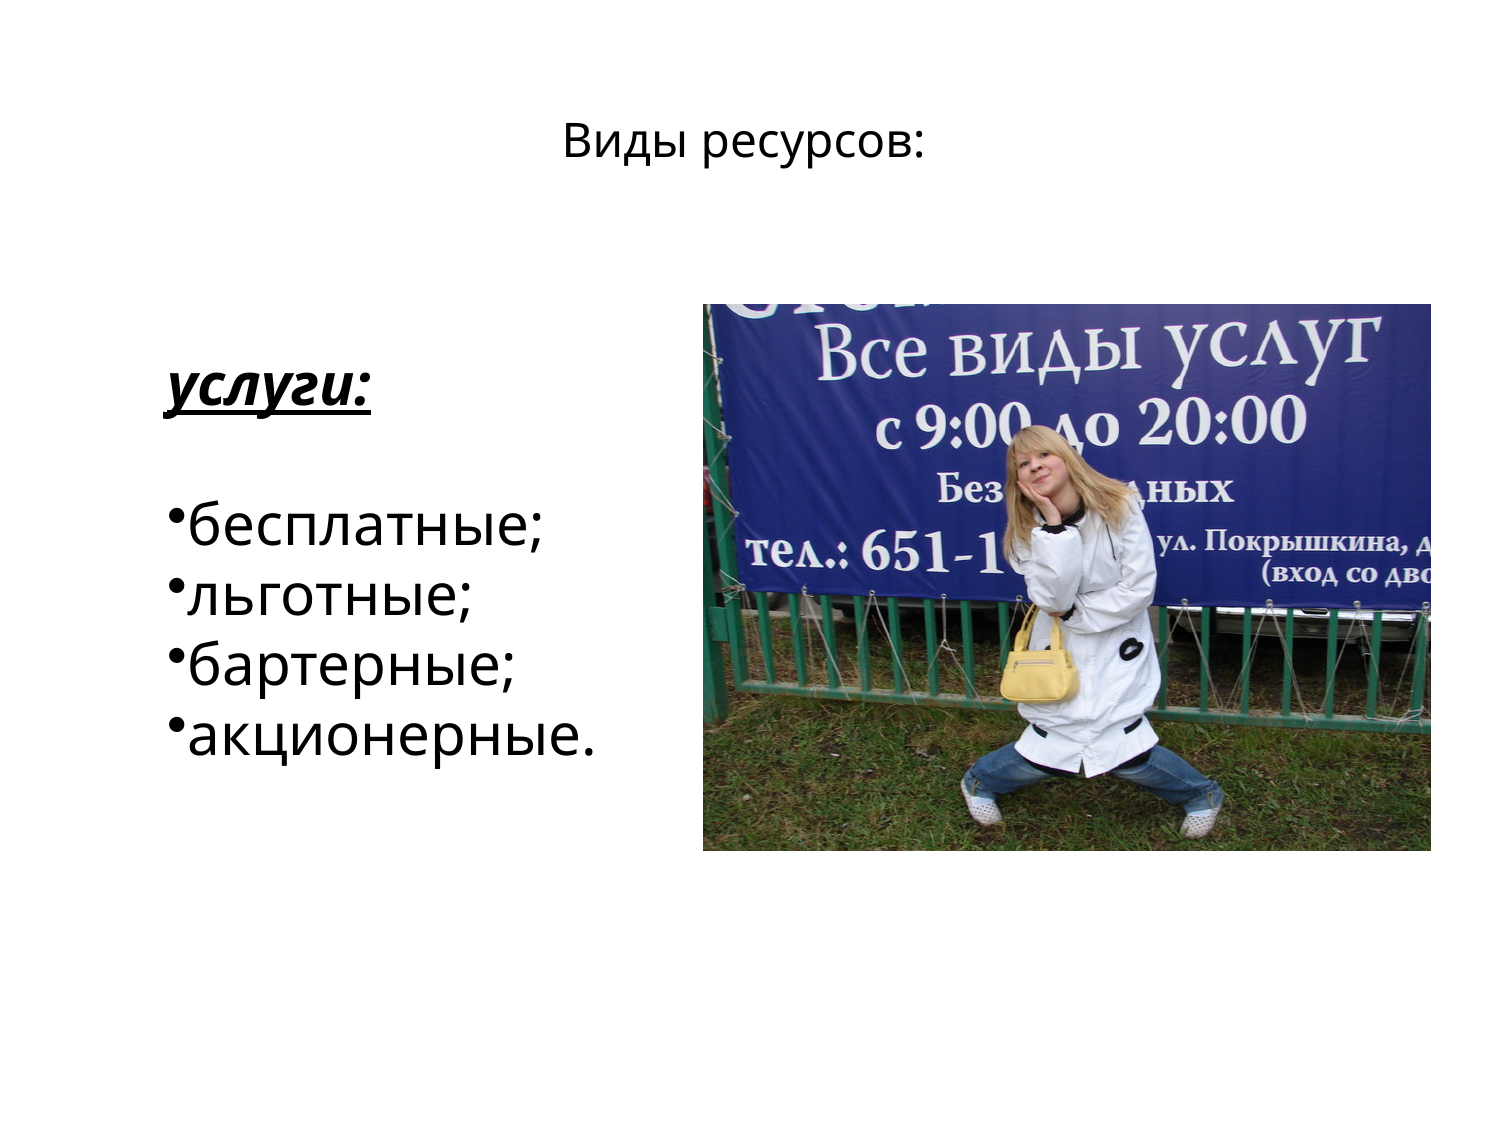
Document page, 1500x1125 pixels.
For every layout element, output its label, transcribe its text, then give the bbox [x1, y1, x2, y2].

title Виды ресурсов: [75, 45, 1425, 233]
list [702, 304, 1432, 851]
text_box услуги: бесплатные; льготные; бартерные; акционерные. [152, 339, 633, 775]
